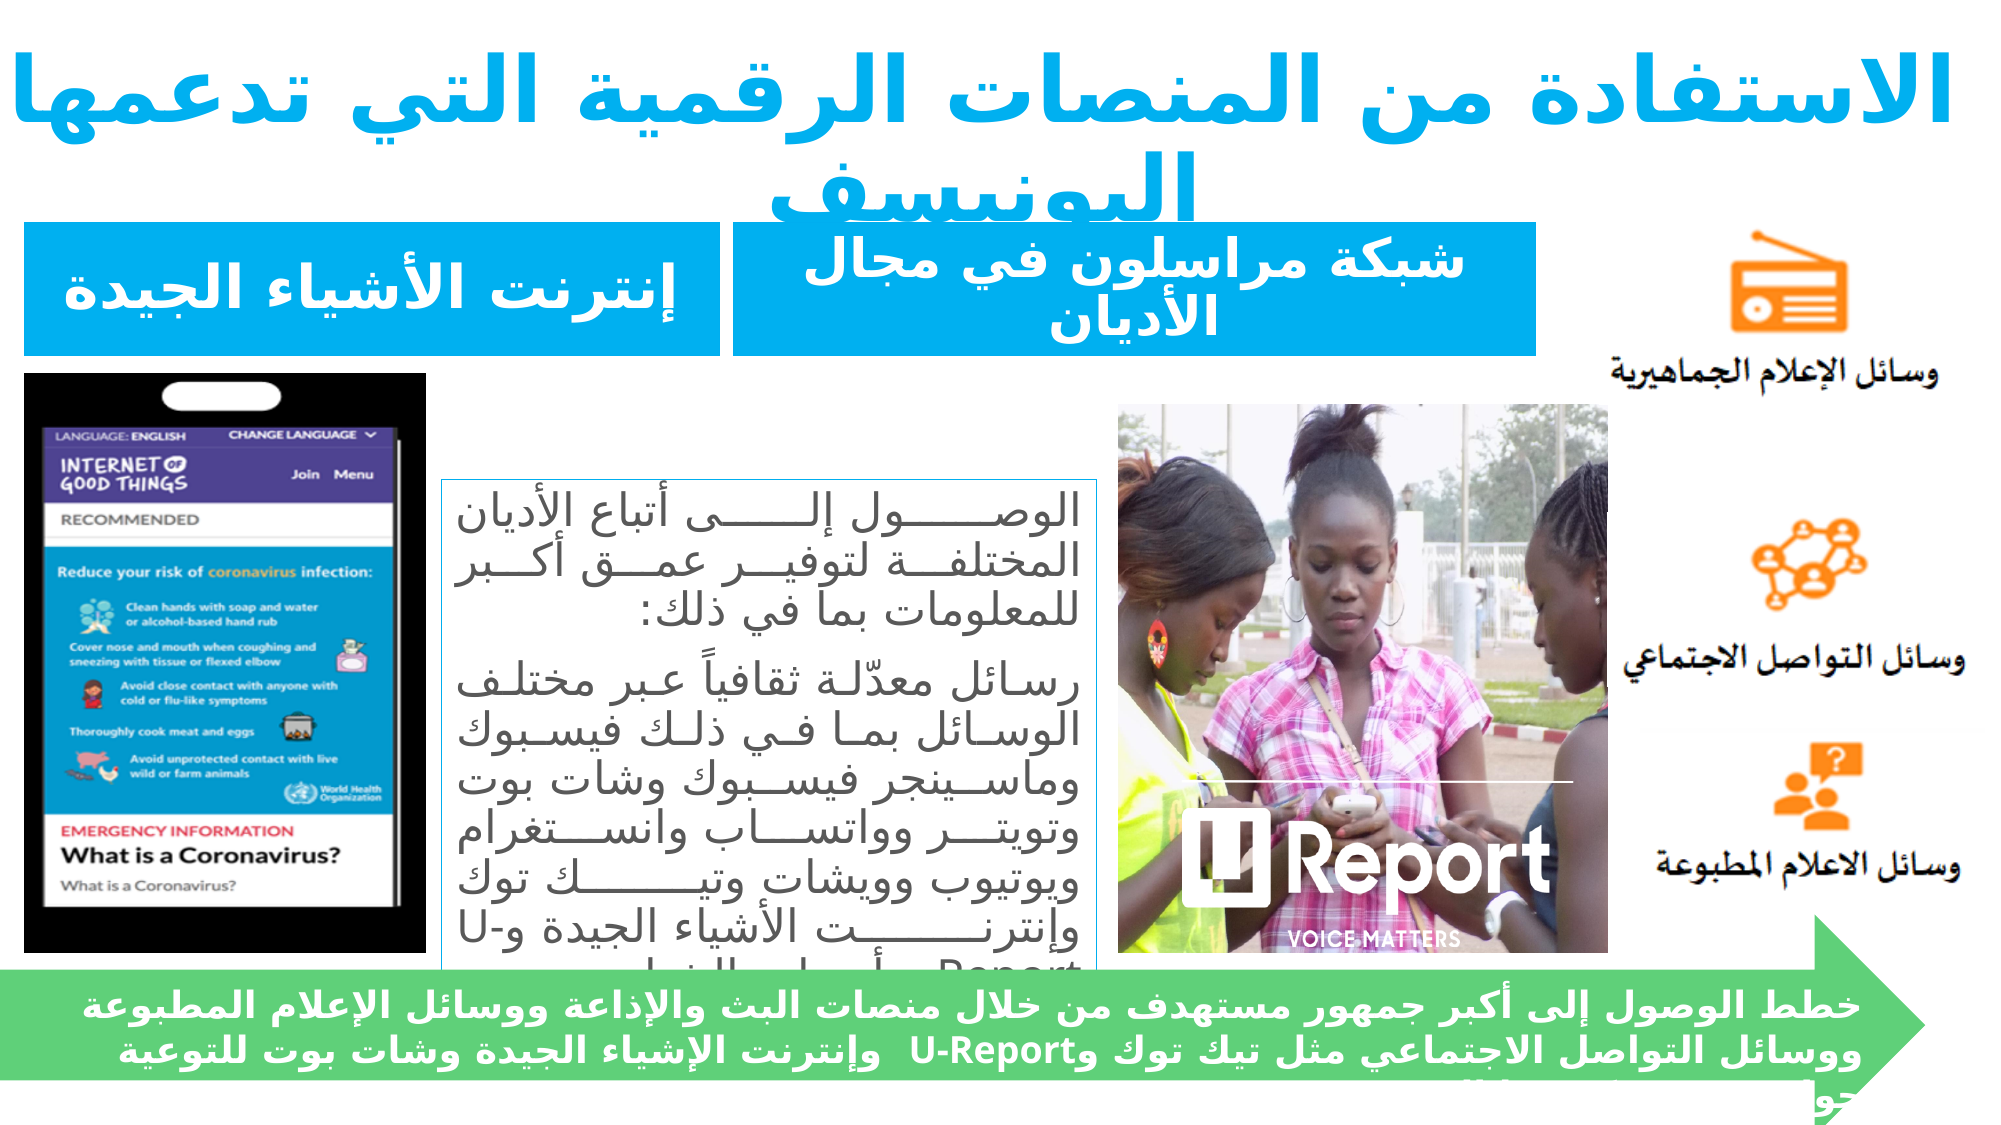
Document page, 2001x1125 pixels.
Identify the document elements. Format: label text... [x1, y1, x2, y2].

text_box خطط الوصول إلى أكبر جمهور مستهدف من خلال منصات البث والإذاعة ووسائل الإعلام المطبوعة ووسائل التواصل الاجتماعي مثل تيك توك وU-Report وإنترنت الإشياء الجيدة وشات بوت للتوعية حول فيروس كورونا المستجد [24, 973, 1879, 1124]
text_box إنترنت الأشياء الجيدة [24, 222, 720, 356]
picture [24, 373, 426, 953]
list الوصول إلى أتباع الأديان المختلفة لتوفير عمق أكبر للمعلومات بما في ذلك: رسائل معدّلة ثقافياً عبر مختلف الوسائل بما في ذلك فيسبوك وماسينجر فيسبوك وشات بوت وتويتر وواتساب وانستغرام ويوتيوب وويشات وتيك توك وإنترنت الأشياء الجيدة وU-Report وأصوات الشباب [441, 479, 1097, 968]
text_box [0, 911, 1875, 1082]
picture [1118, 222, 1985, 953]
picture [1640, 726, 1985, 902]
text_box شبكة مراسلون في مجال الأديان [733, 222, 1536, 356]
title الاستفادة من المنصات الرقمية التي تدعمها اليونيسف [0, 9, 2000, 275]
text_box [1879, 977, 1927, 1073]
